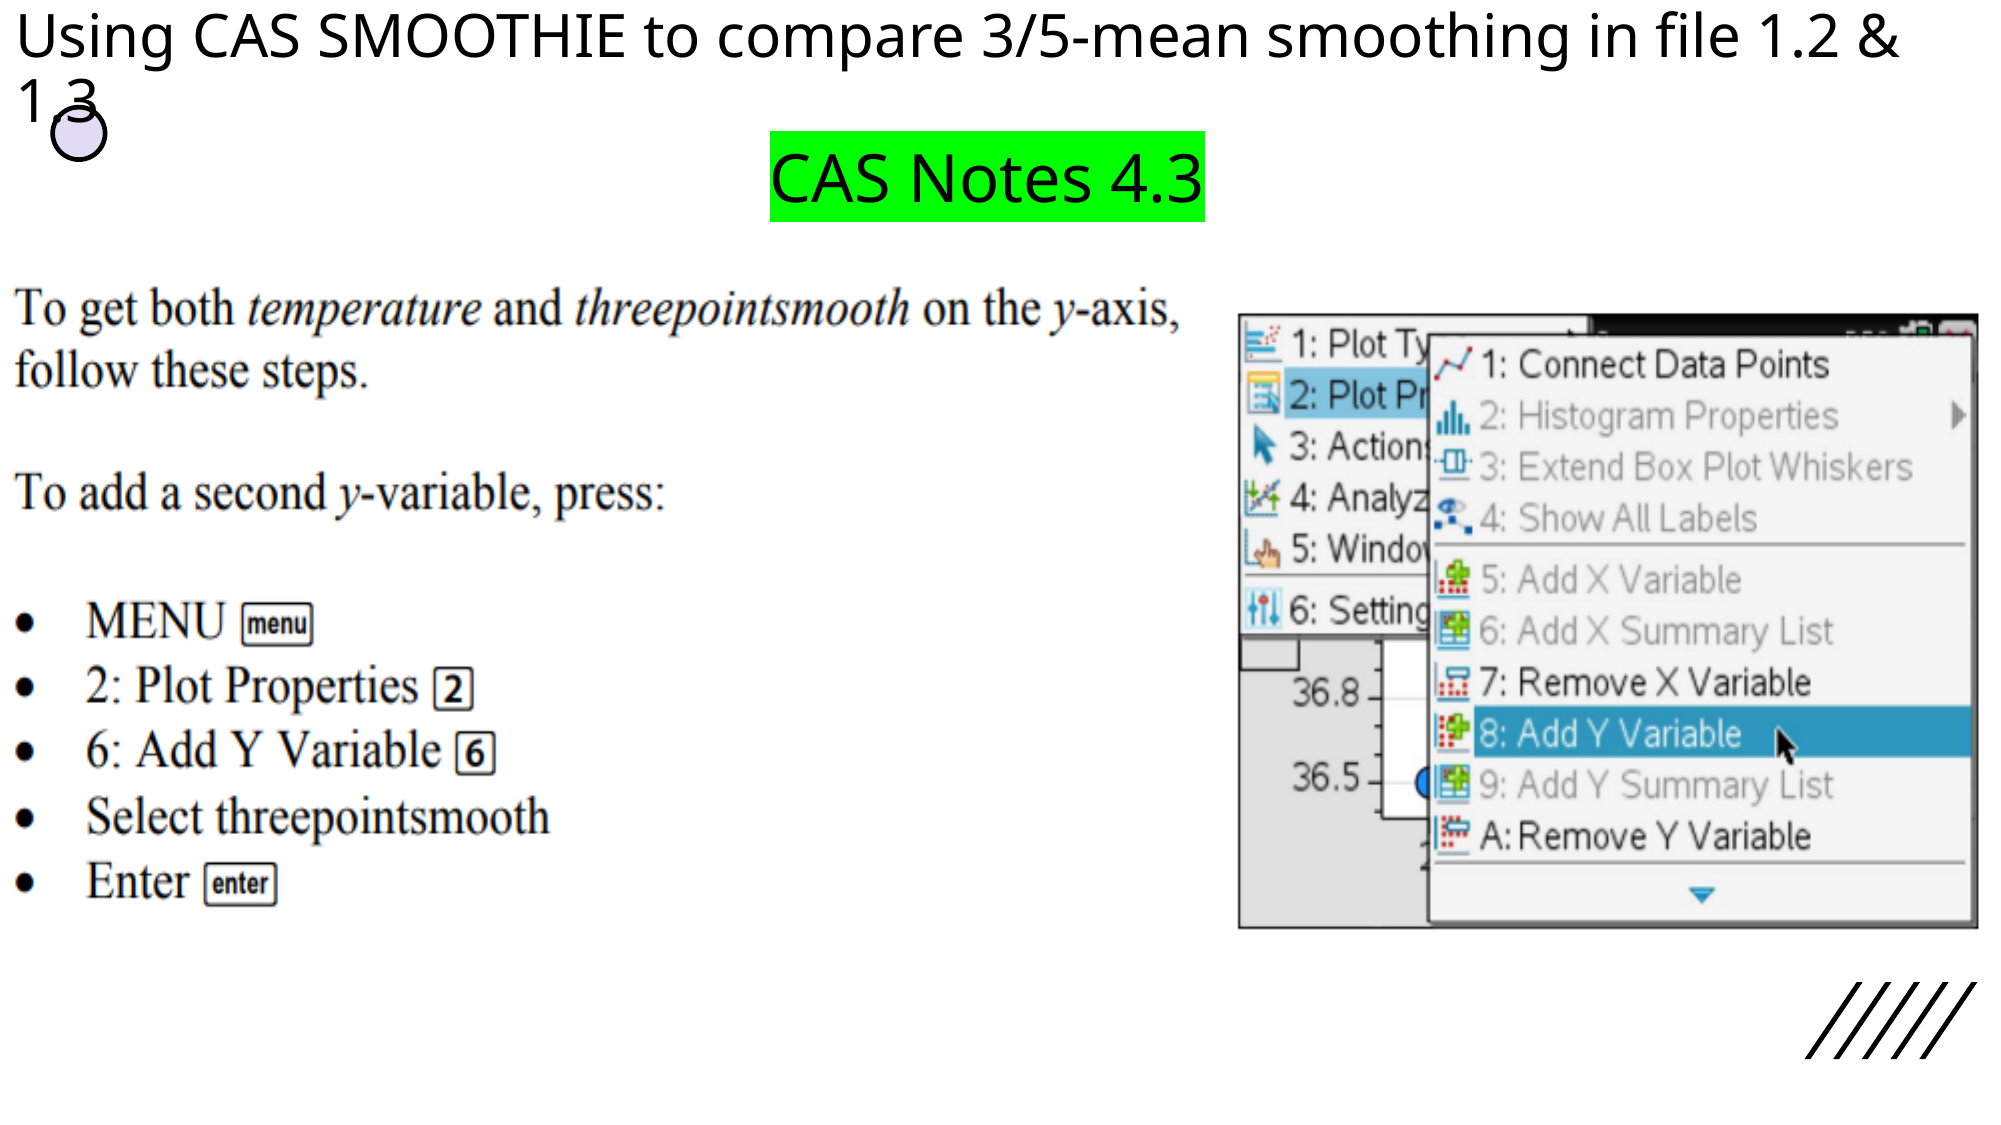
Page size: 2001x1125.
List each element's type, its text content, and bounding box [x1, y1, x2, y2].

text_box CAS Notes 4.3 [755, 128, 1245, 224]
picture [0, 263, 1987, 934]
title Using CAS SMOOTHIE to compare 3/5-mean smoothing in file 1.2 & 1.3 [0, 0, 1987, 144]
